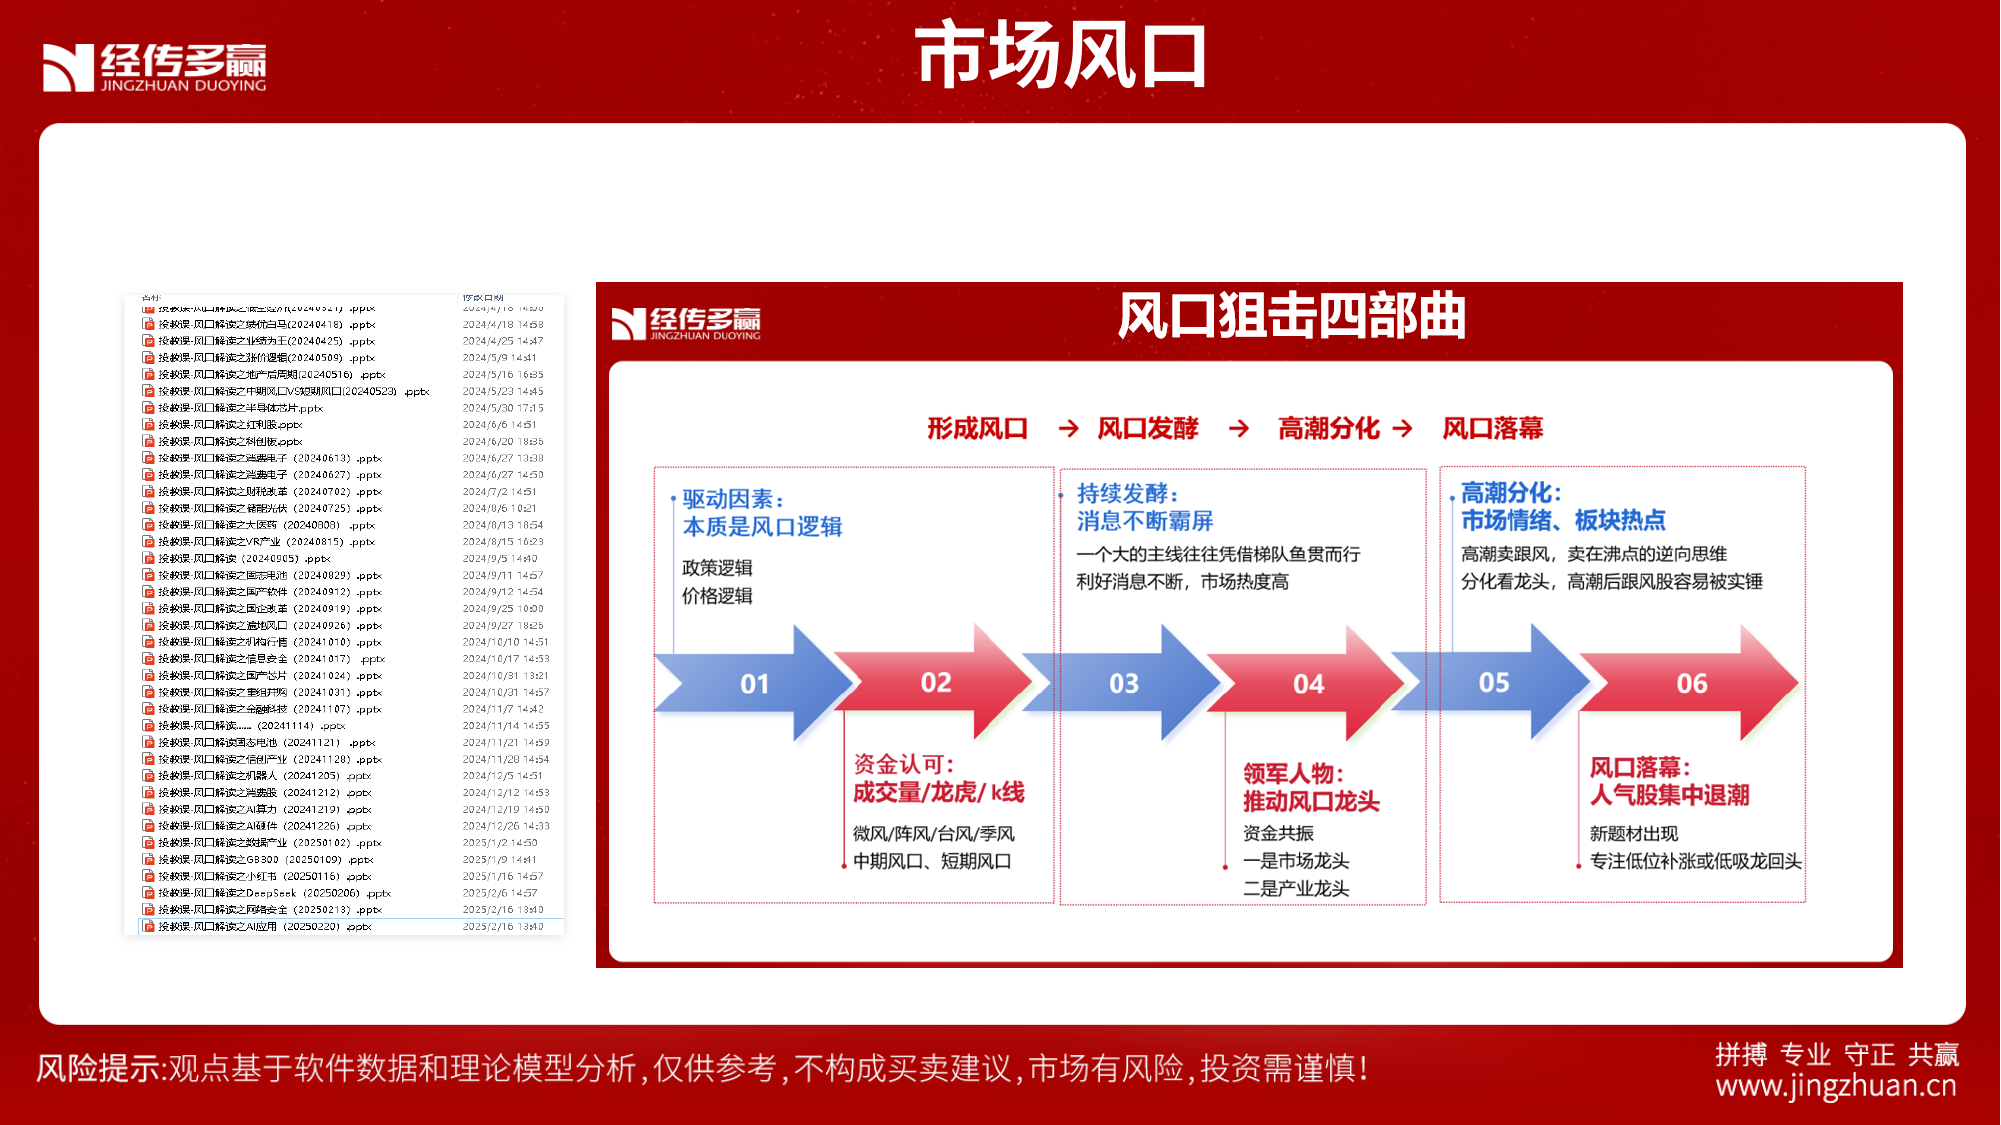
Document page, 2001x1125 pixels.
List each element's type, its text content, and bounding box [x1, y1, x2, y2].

text_box 市场风口 [777, 0, 1364, 105]
picture [0, 0, 2000, 1125]
